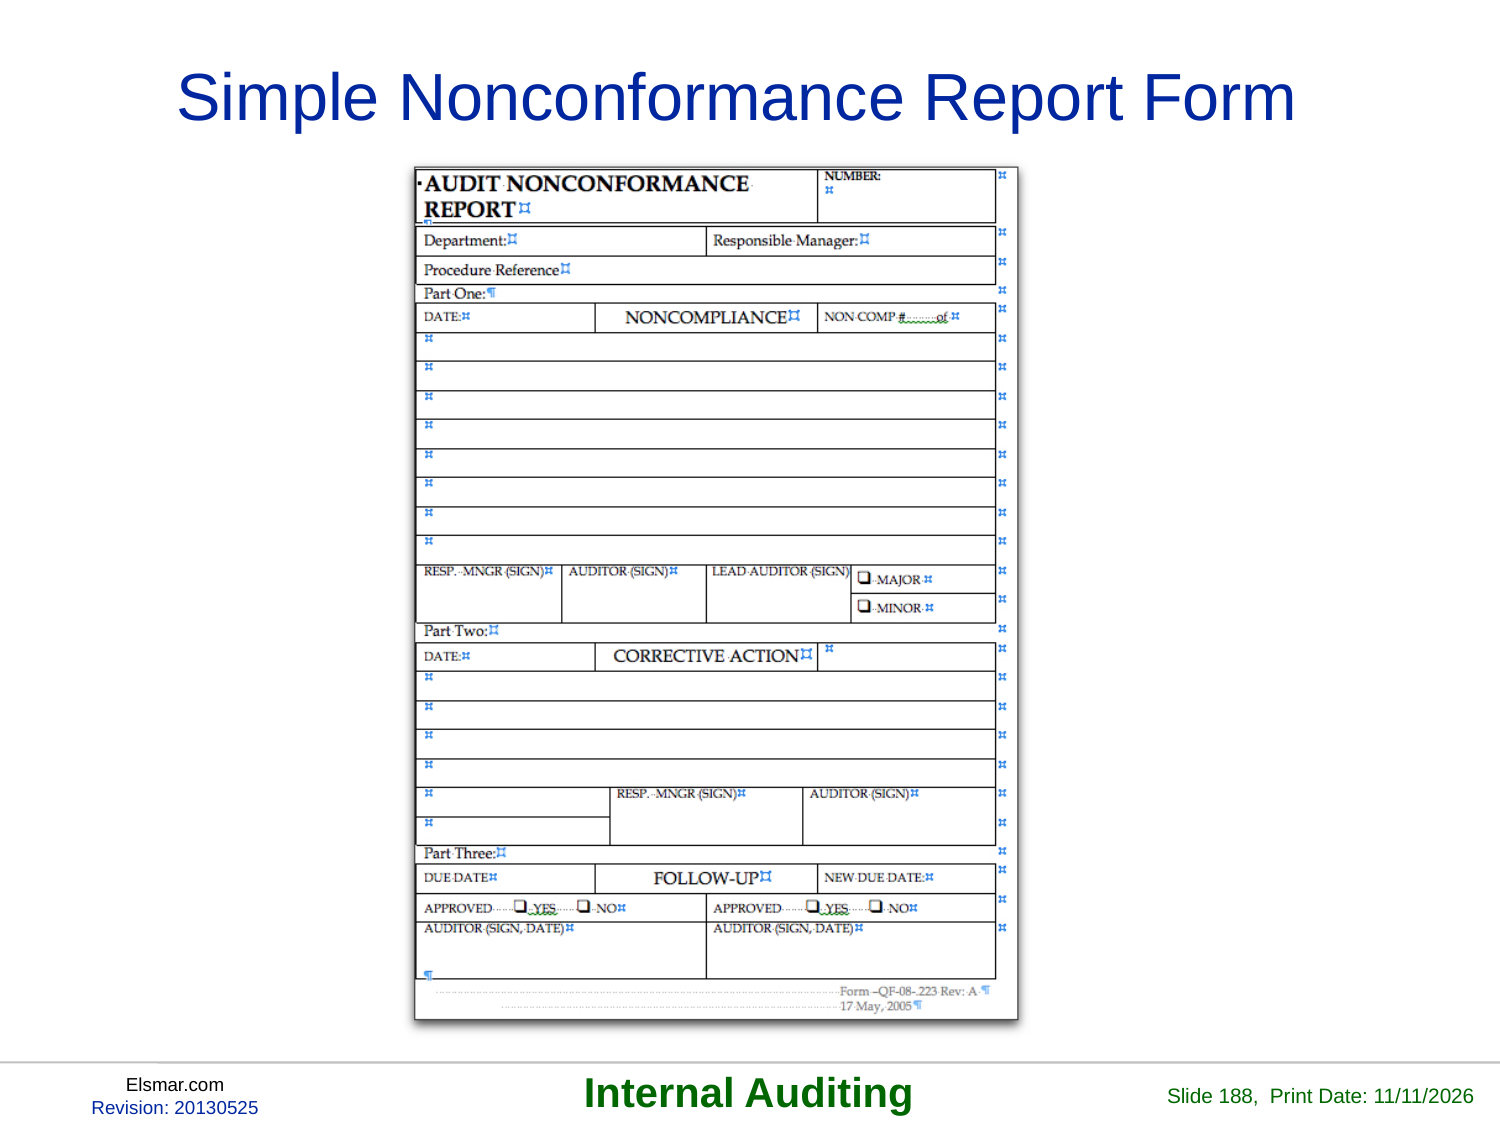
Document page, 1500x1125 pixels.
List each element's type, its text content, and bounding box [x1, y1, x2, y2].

title Simple Nonconformance Report Form [99, 24, 1375, 163]
picture [387, 137, 1048, 1051]
